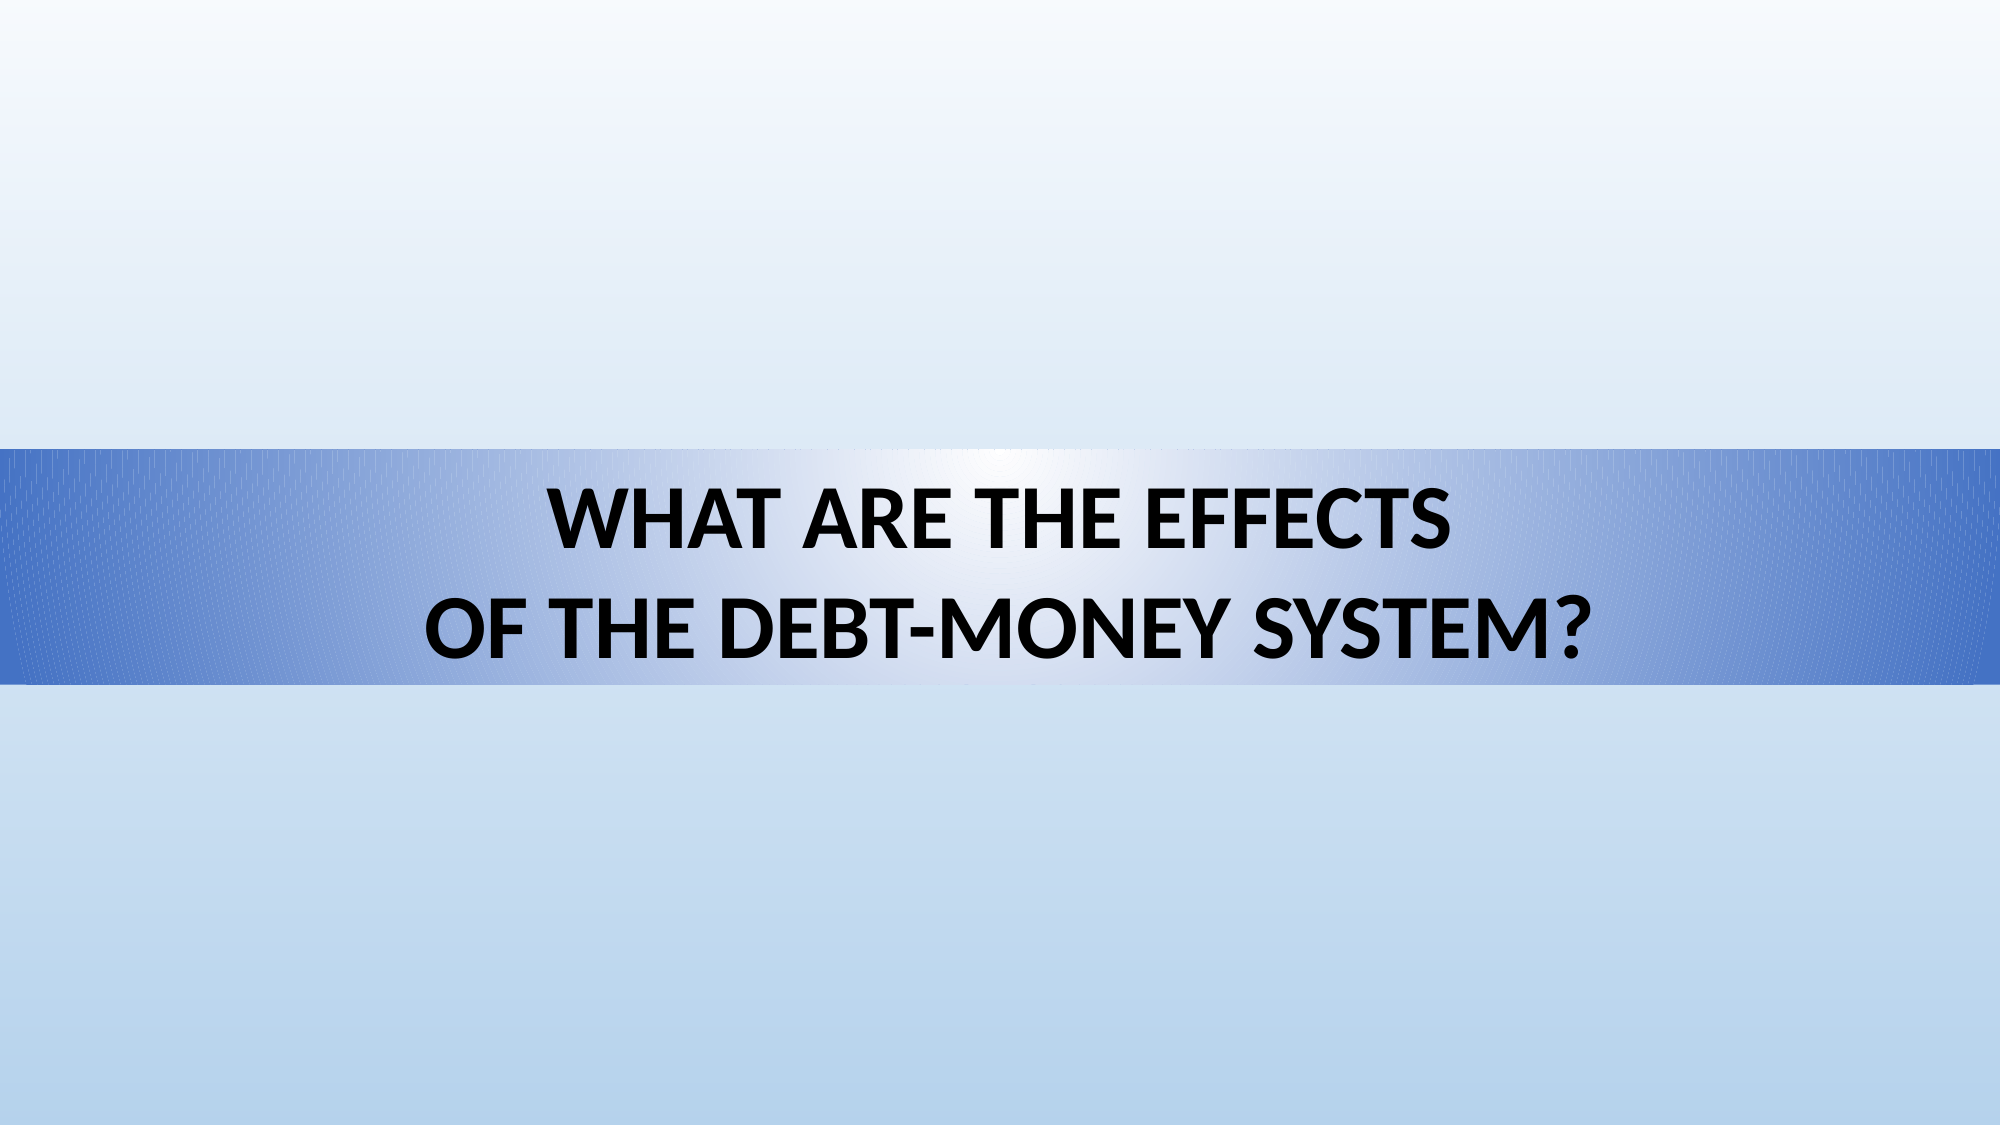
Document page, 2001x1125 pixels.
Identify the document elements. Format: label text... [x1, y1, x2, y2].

text_box WHAT ARE THE EFFECTS OF THE DEBT-MONEY SYSTEM? [0, 449, 2000, 685]
